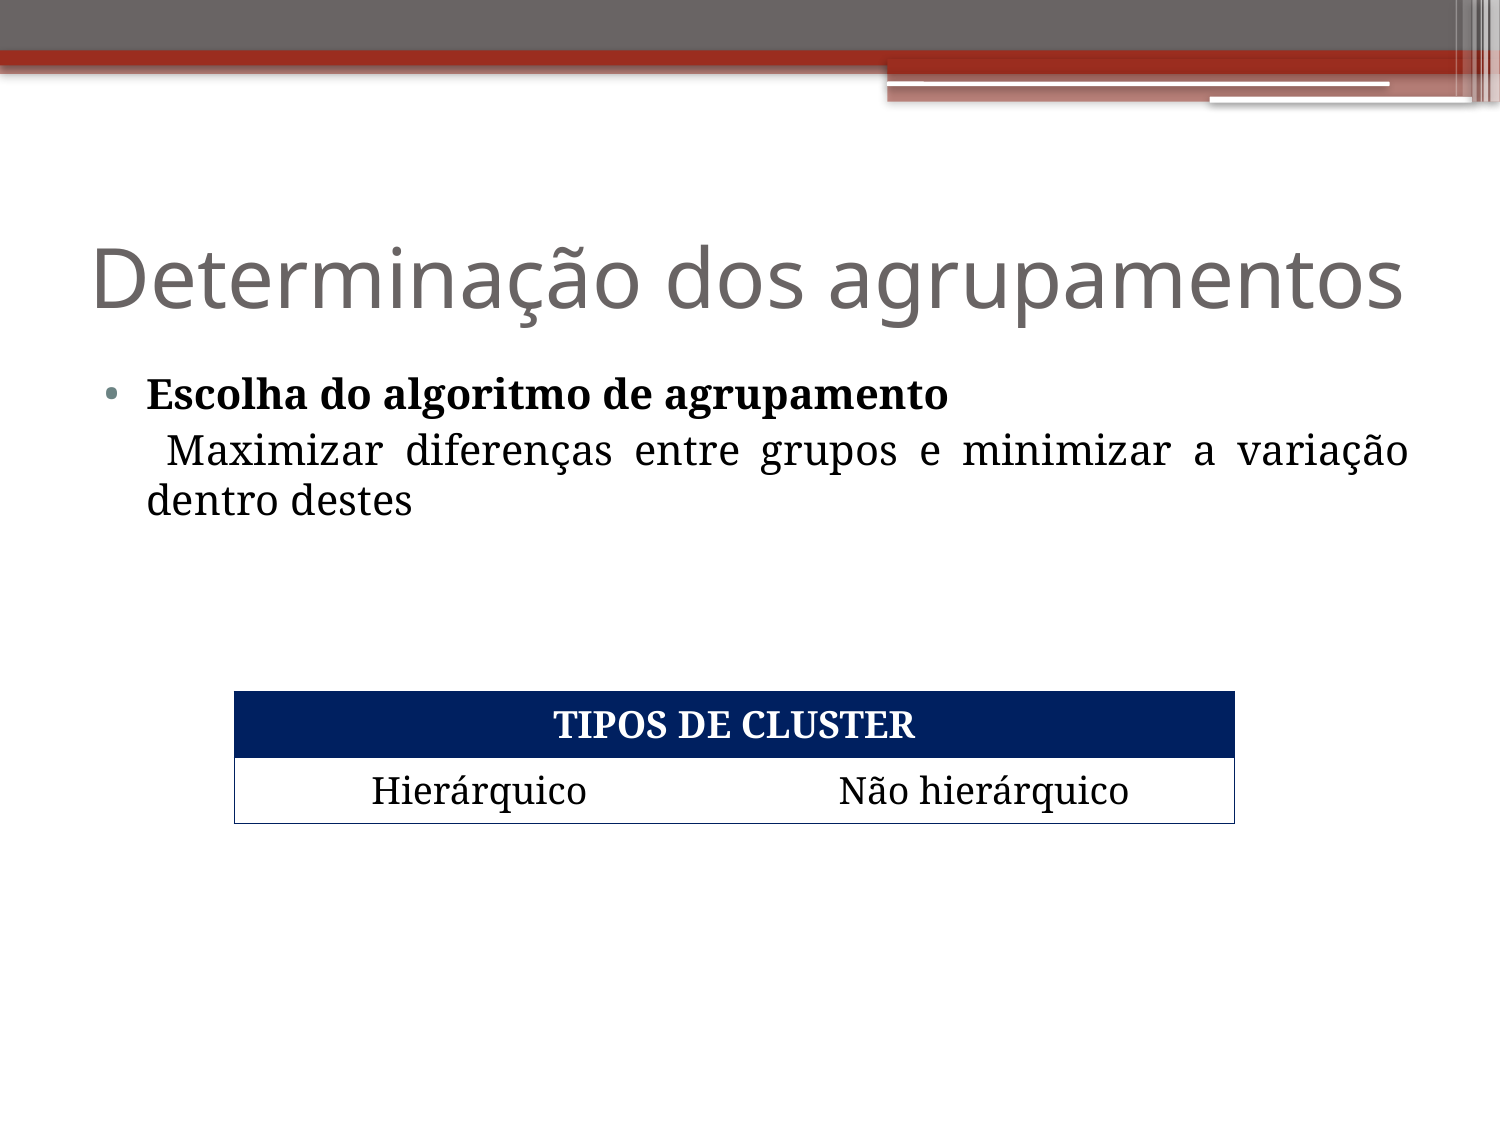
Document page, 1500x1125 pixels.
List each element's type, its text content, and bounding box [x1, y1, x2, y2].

table_cell Não hierárquico [734, 758, 1234, 823]
table_cell Hierárquico [235, 758, 734, 823]
table_header TIPOS DE CLUSTER [235, 692, 1234, 757]
list Escolha do algoritmo de agrupamento Maximizar diferenças entre grupos e minimizar a variação dentro destes [71, 360, 1425, 1079]
title Determinação dos agrupamentos [75, 187, 1425, 360]
